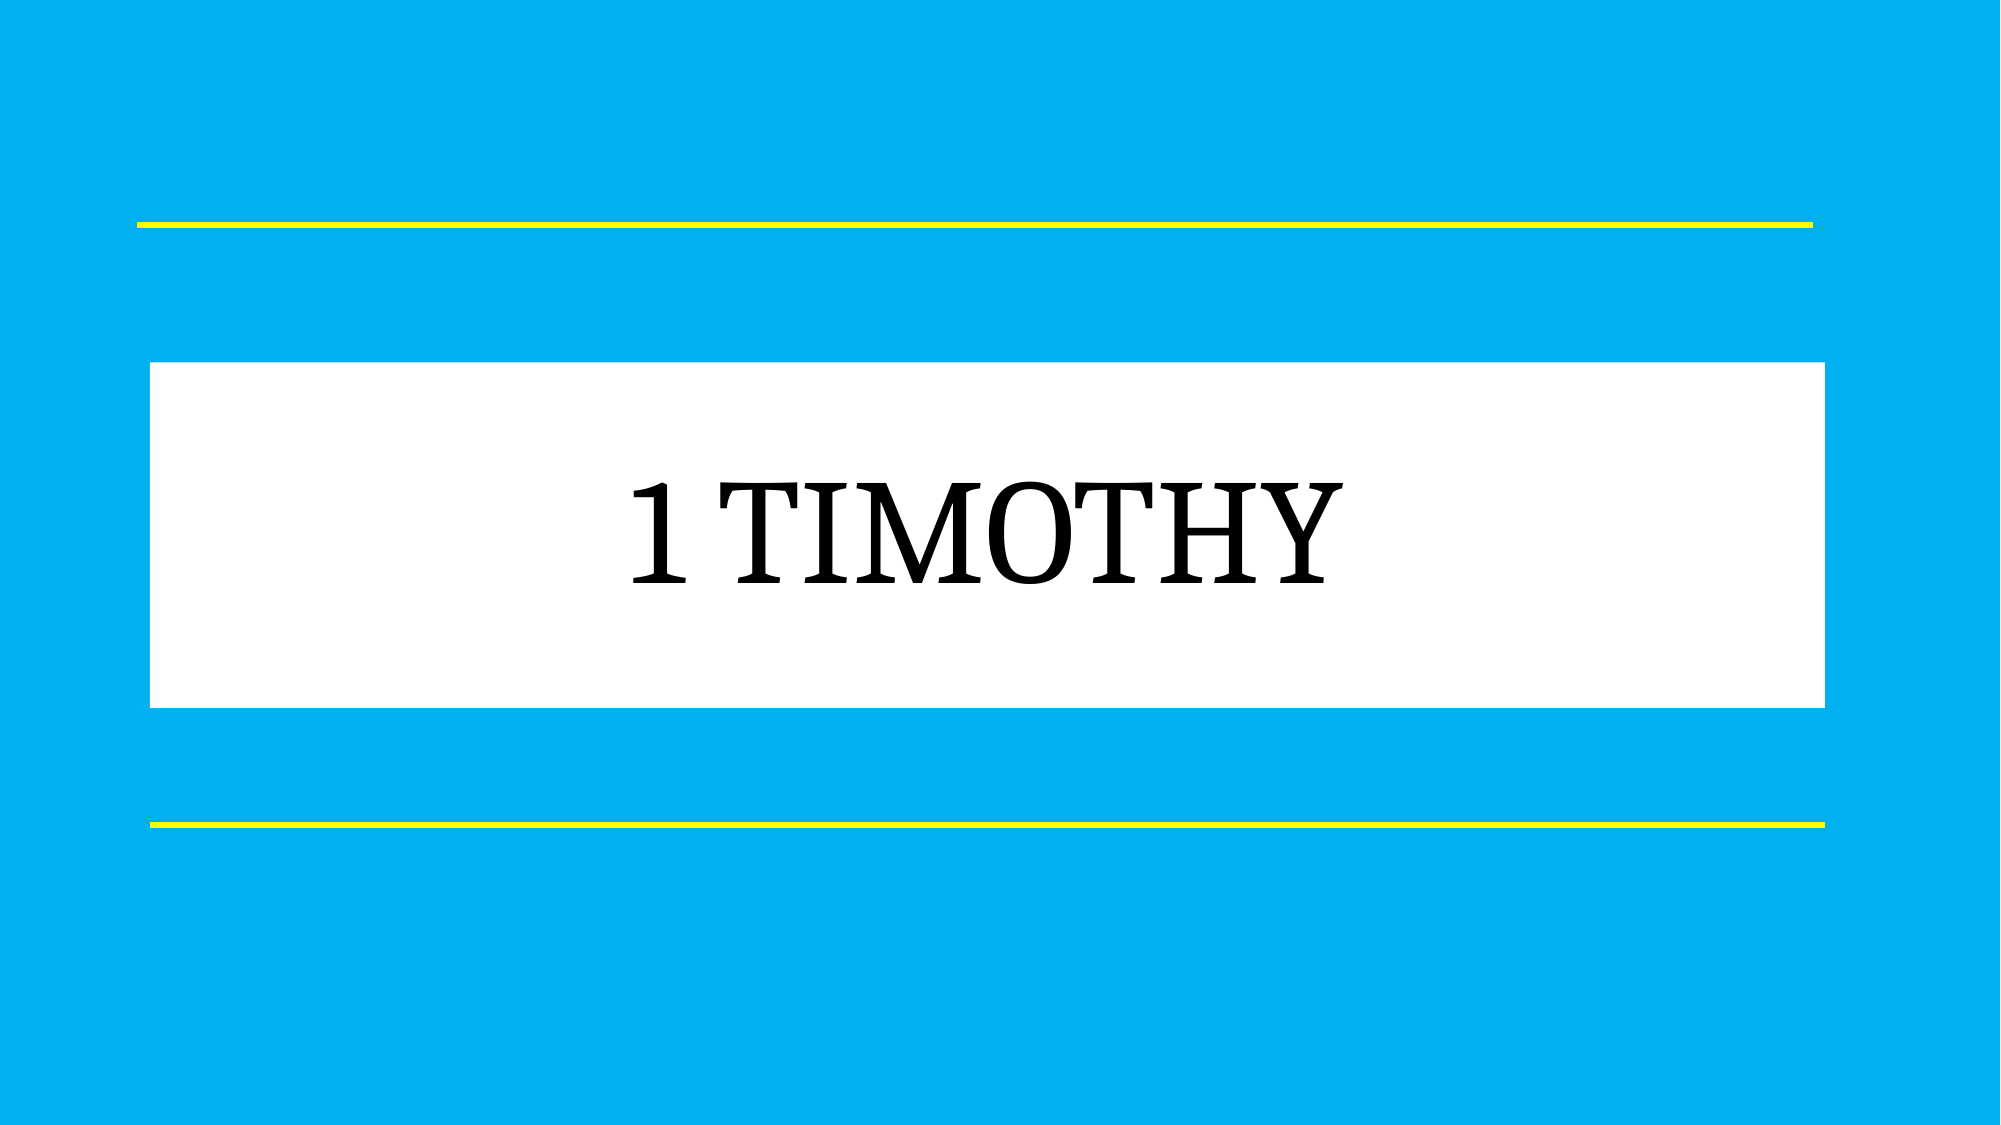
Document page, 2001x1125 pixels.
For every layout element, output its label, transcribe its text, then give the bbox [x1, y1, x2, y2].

title 1 Timothy [149, 362, 1825, 708]
